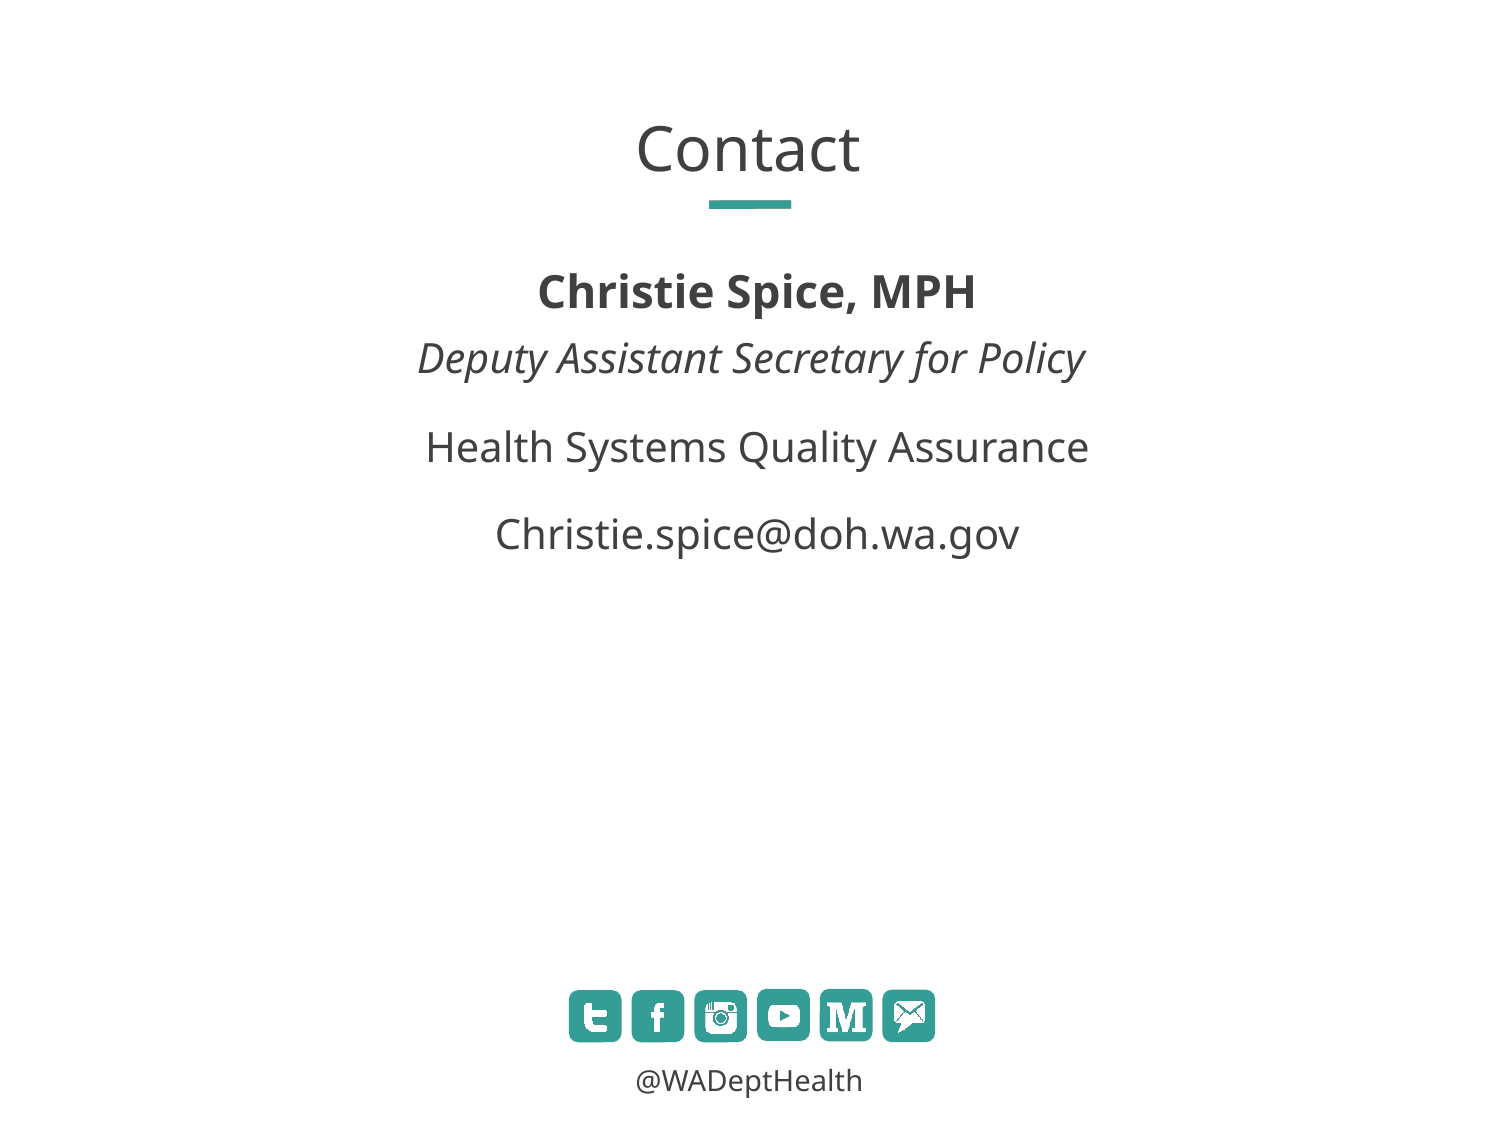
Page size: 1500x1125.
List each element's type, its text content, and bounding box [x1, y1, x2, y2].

list Contact [0, 110, 1499, 190]
picture [894, 1001, 925, 1033]
picture [701, 998, 740, 1037]
list Christie Spice, MPH [393, 261, 1122, 329]
list Christie.spice@doh.wa.gov [7, 505, 1500, 551]
list Deputy Assistant Secretary for Policy [328, 330, 1174, 394]
list Health Systems Quality Assurance [393, 418, 1122, 481]
picture [825, 1000, 867, 1034]
picture [634, 994, 681, 1040]
picture [758, 998, 809, 1033]
picture [576, 998, 615, 1036]
